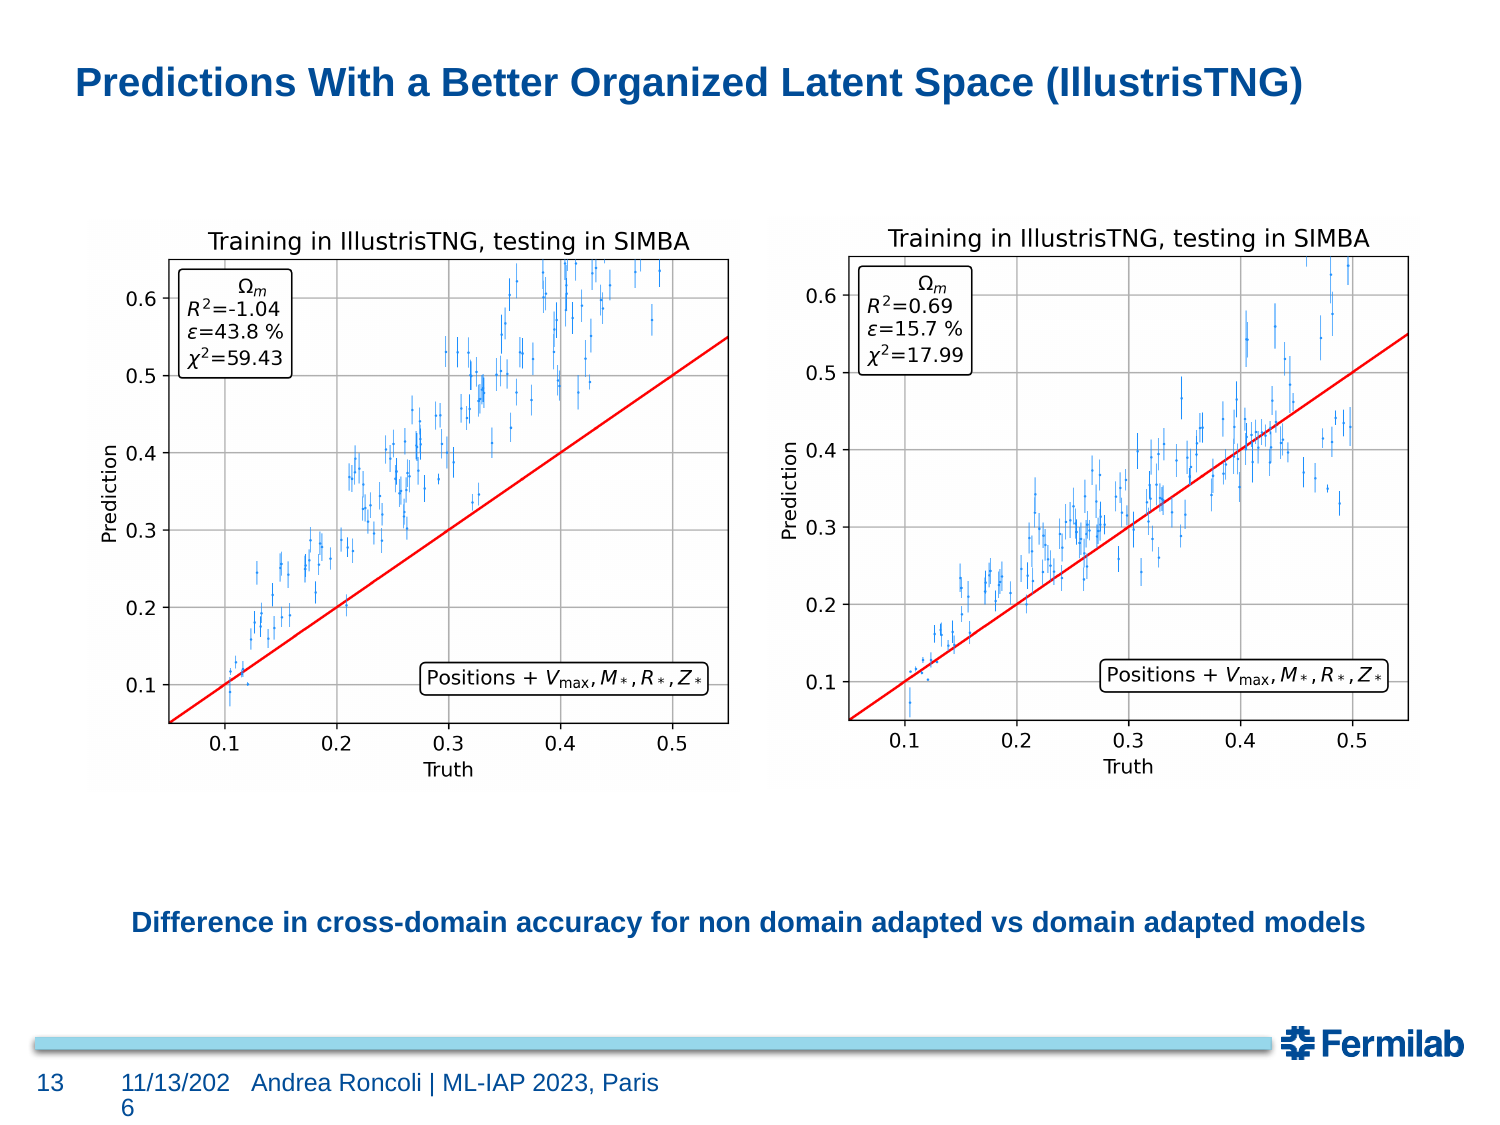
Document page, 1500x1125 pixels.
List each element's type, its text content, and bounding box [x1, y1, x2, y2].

picture [86, 218, 740, 792]
slide_number 13 [36, 1066, 105, 1106]
title Predictions With a Better Organized Latent Space (IllustrisTNG) [75, 34, 1500, 105]
footer Andrea Roncoli | ML-IAP 2023, Paris [251, 1066, 1277, 1107]
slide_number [120, 1066, 232, 1107]
list Difference in cross-domain accuracy for non domain adapted vs domain adapted models [36, 903, 1462, 990]
picture [766, 216, 1420, 789]
picture [1281, 1026, 1464, 1060]
